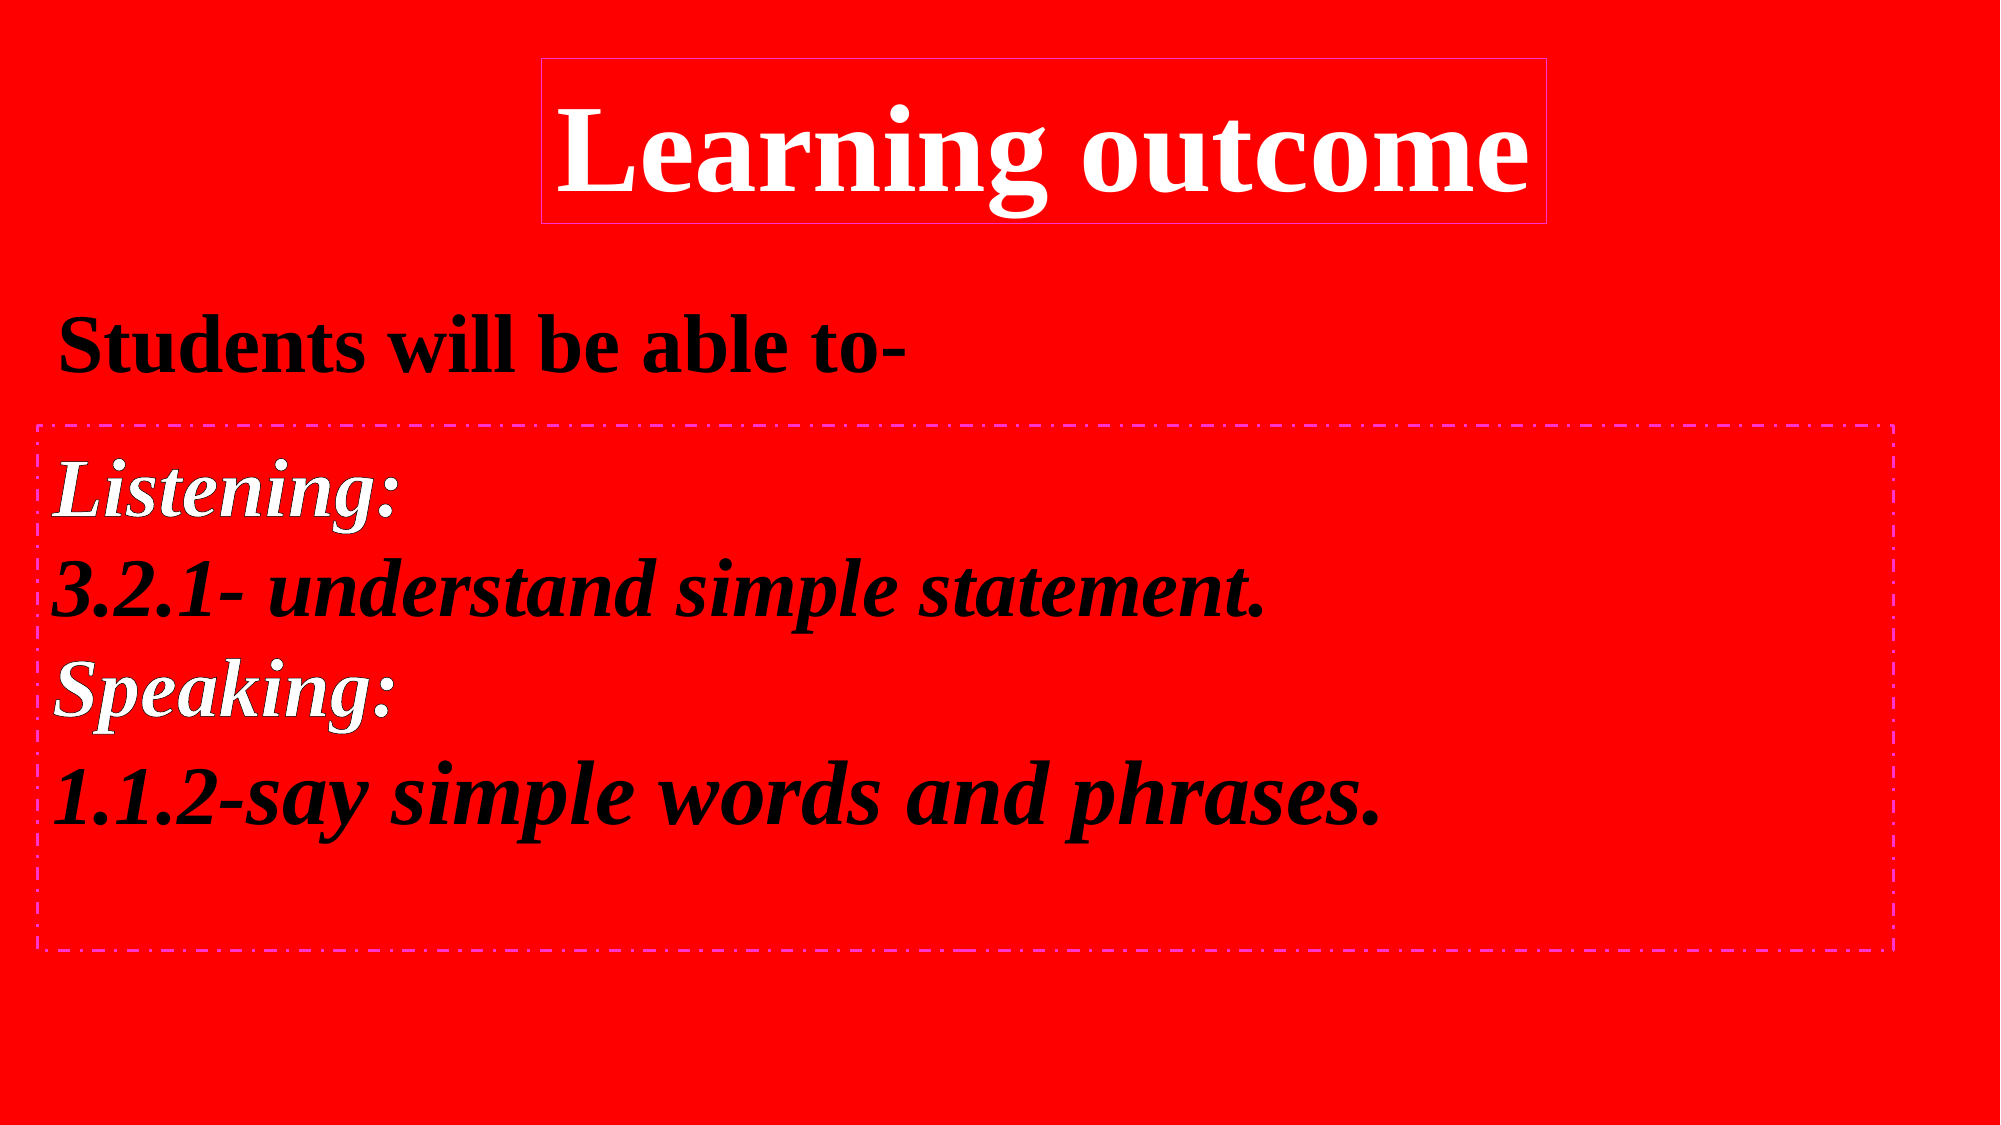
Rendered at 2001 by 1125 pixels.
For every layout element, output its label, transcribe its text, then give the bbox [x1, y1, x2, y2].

text_box Students will be able to- [42, 282, 924, 397]
text_box Learning outcome [541, 58, 1547, 224]
text_box Listening: 3.2.1- understand simple statement. Speaking: 1.1.2-say simple words and phrases. [37, 425, 1894, 951]
